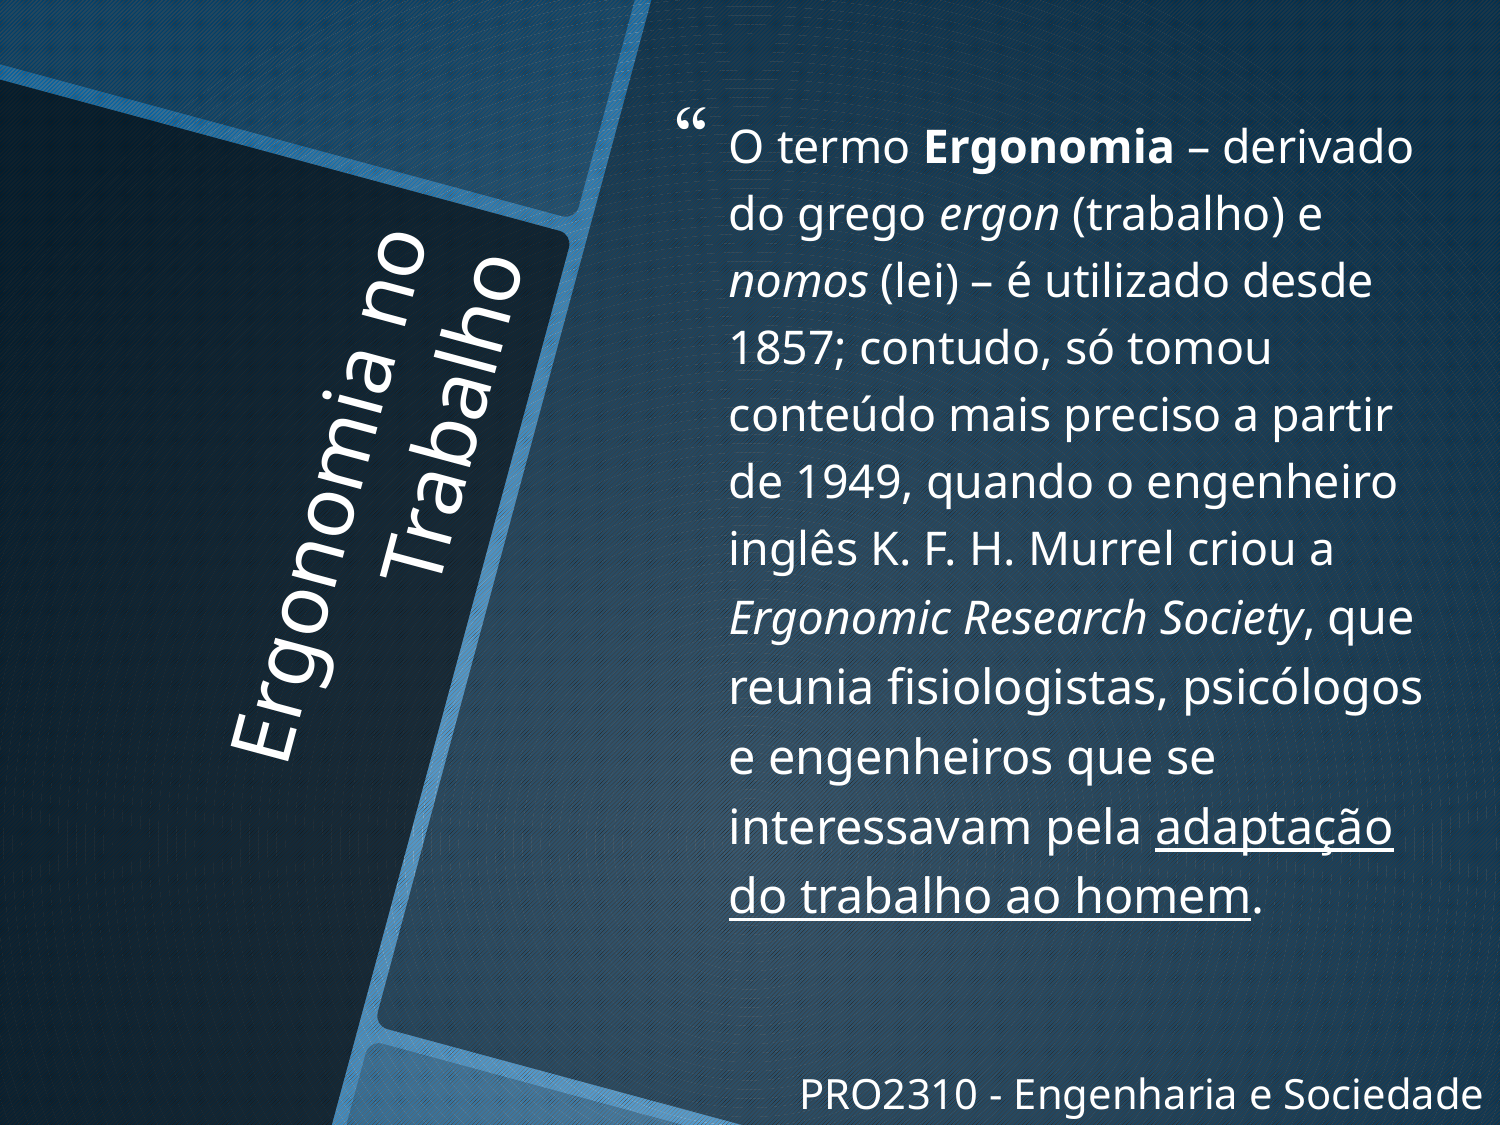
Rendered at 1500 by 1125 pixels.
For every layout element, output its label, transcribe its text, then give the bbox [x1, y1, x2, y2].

text_box PRO2310 - Engenharia e Sociedade [660, 1023, 1500, 1125]
title Ergonomia no Trabalho [53, 181, 554, 1115]
list O termo Ergonomia – derivado do grego ergon (trabalho) e nomos (lei) – é utilizado desde 1857; contudo, só tomou conteúdo mais preciso a partir de 1949, quando o engenheiro inglês K. F. H. Murrel criou a Ergonomic Research Society, que reunia fisiologistas, psicólogos e engenheiros que se interessavam pela adaptação do trabalho ao homem. [655, 77, 1447, 953]
